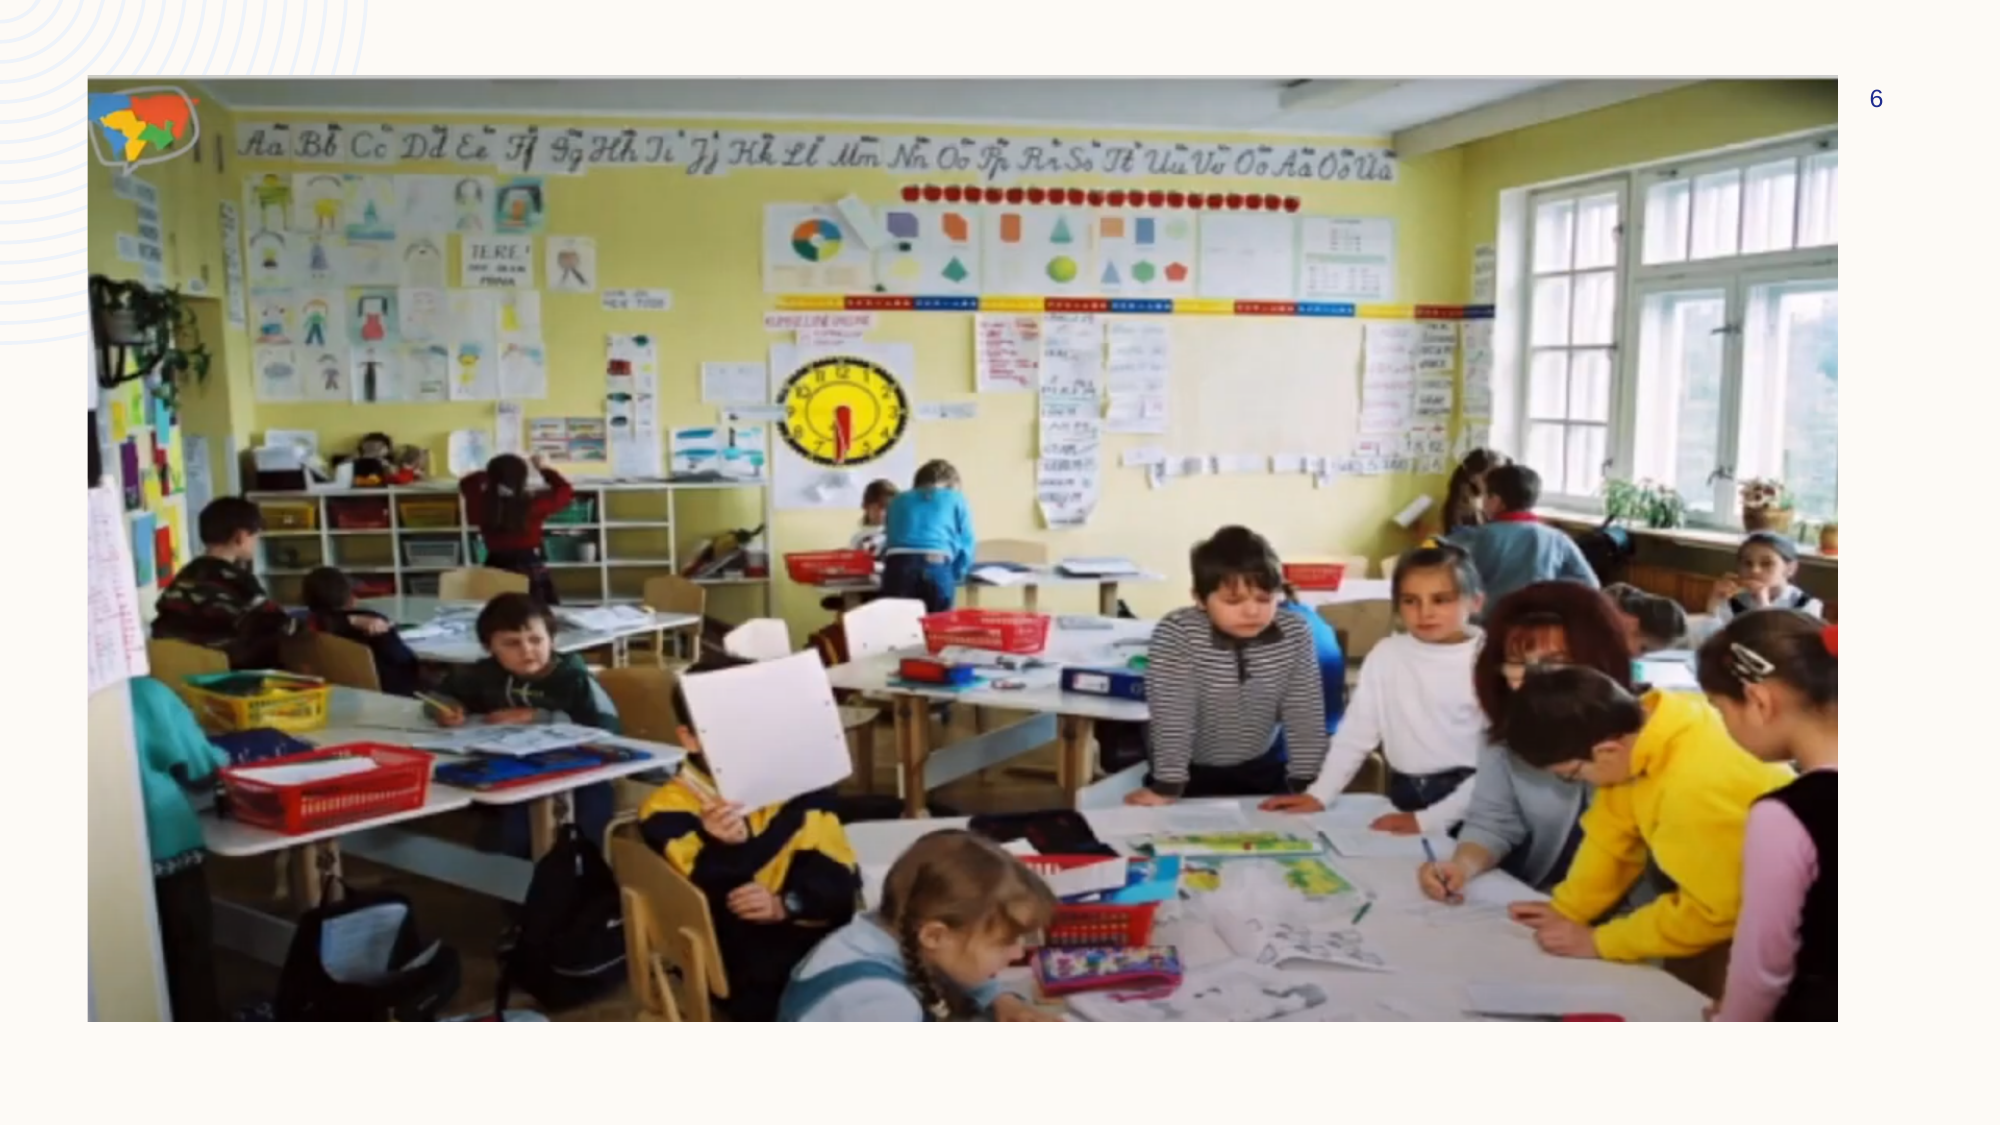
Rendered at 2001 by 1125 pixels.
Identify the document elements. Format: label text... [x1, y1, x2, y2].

slide_number 6 [1838, 75, 1958, 120]
picture [87, 74, 1838, 1022]
